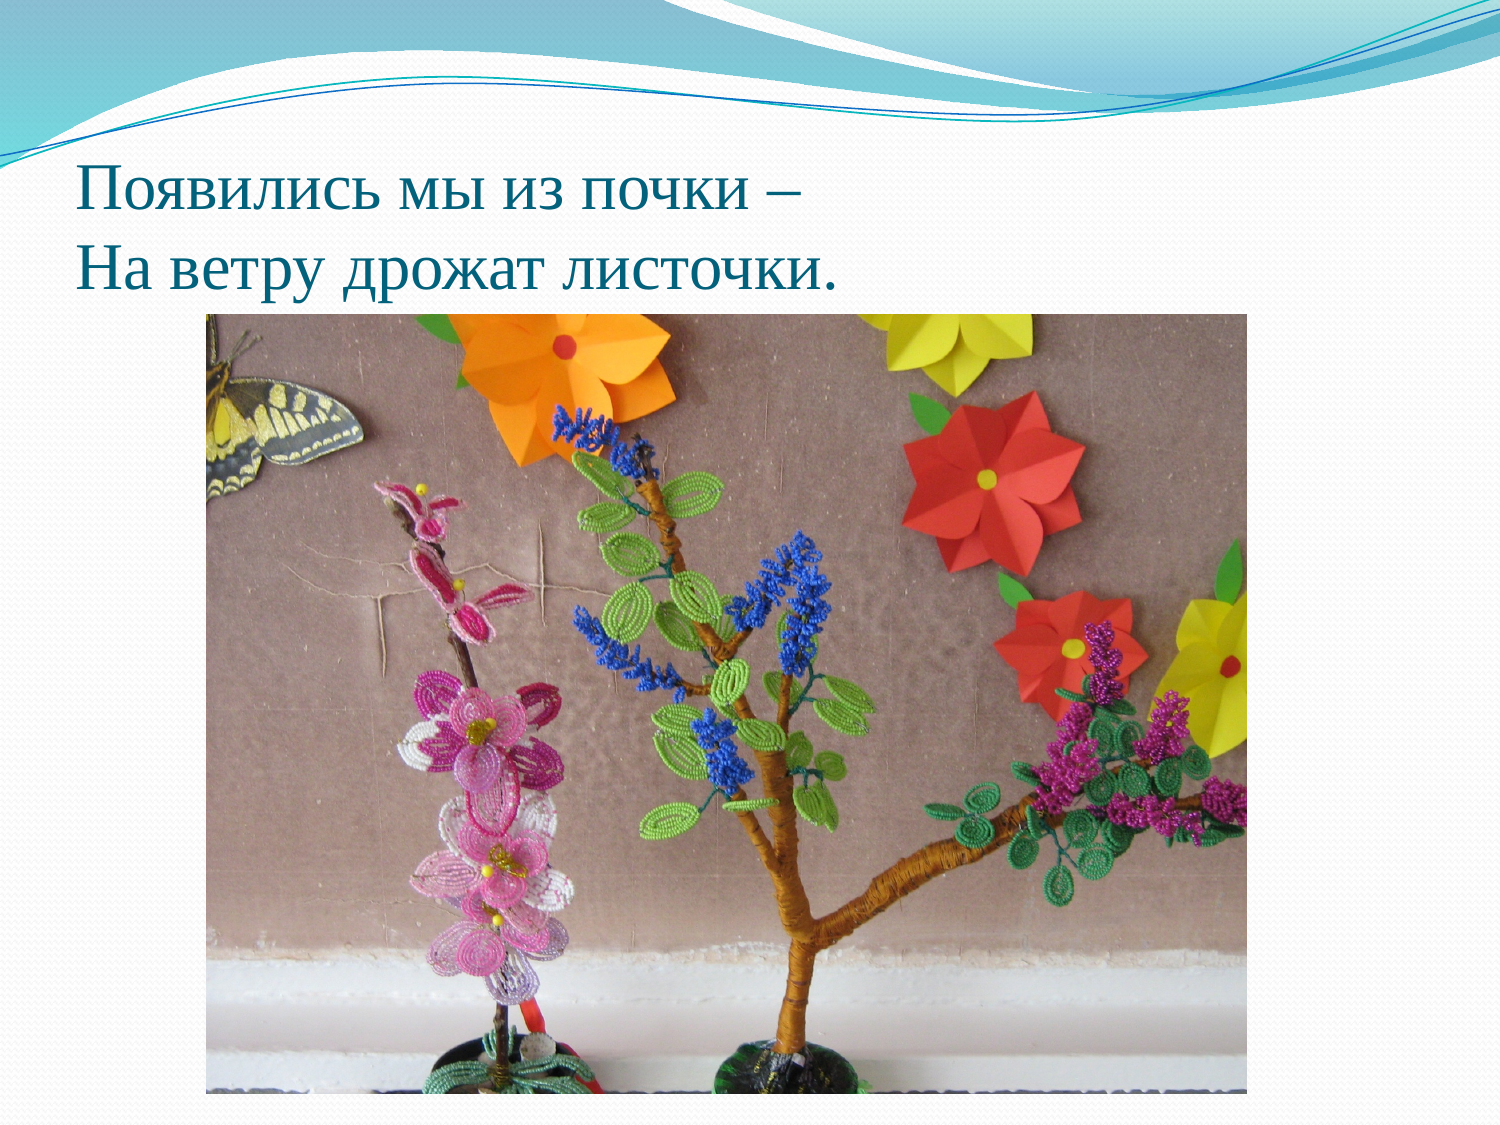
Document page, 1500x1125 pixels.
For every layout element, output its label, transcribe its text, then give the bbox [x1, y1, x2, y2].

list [206, 314, 1247, 1095]
title Появились мы из почки – На ветру дрожат листочки. [75, 115, 1425, 303]
